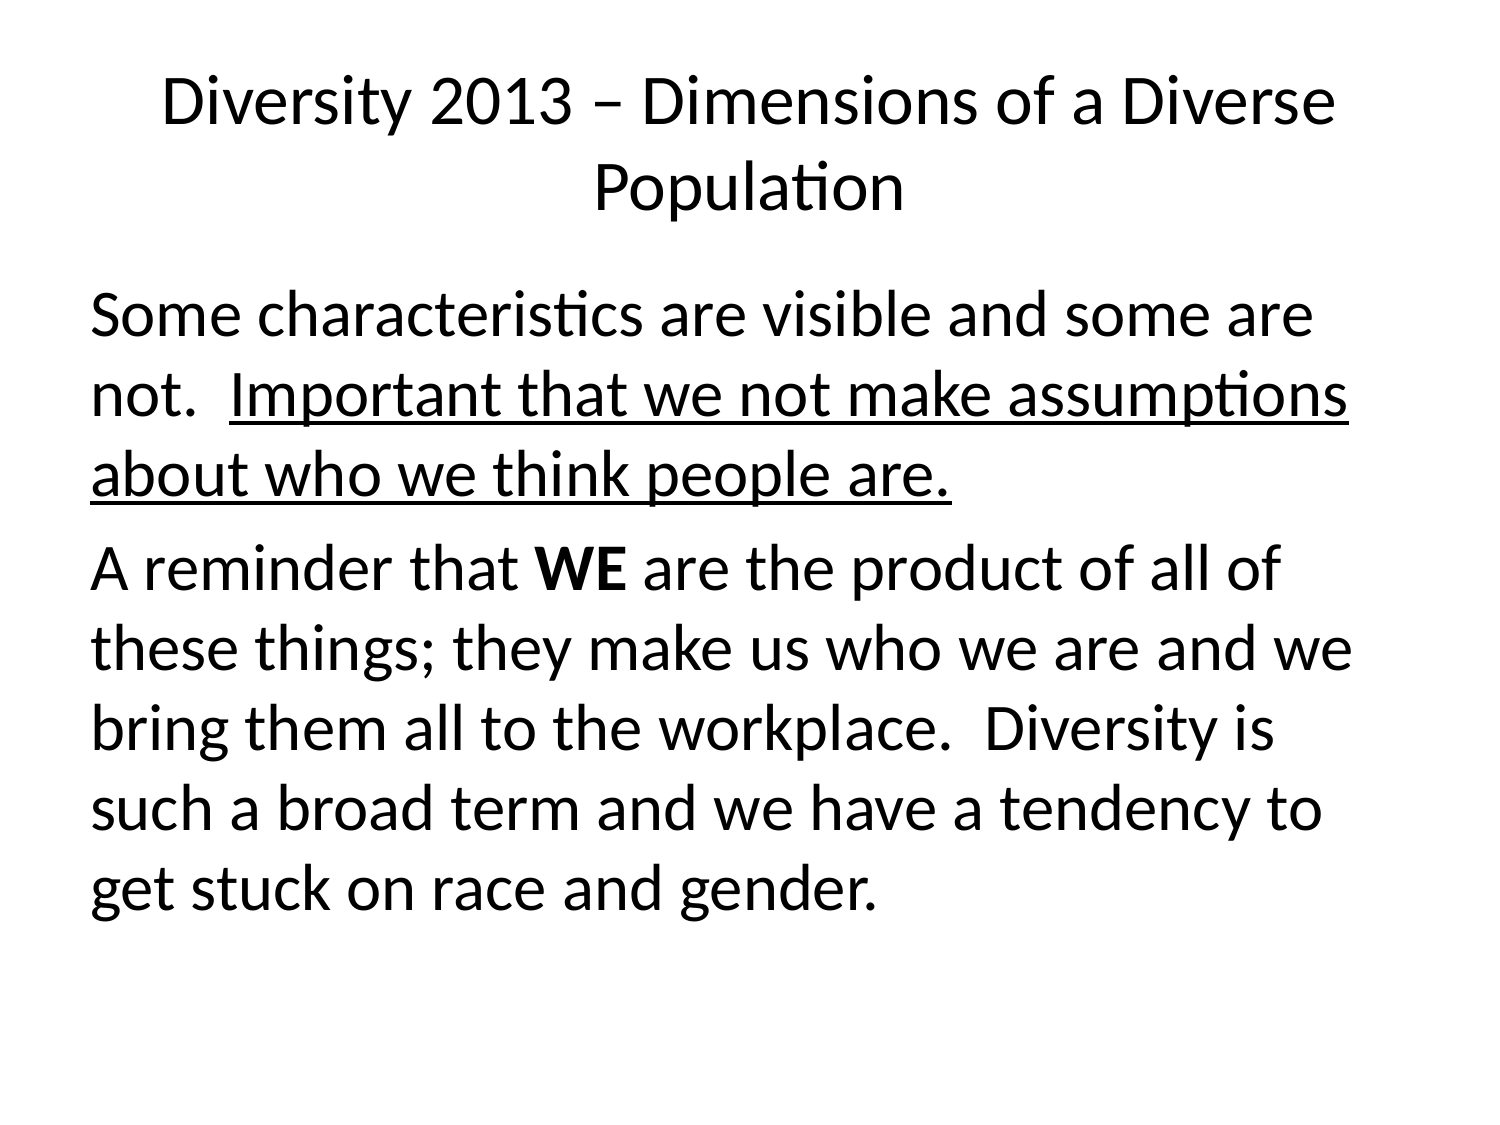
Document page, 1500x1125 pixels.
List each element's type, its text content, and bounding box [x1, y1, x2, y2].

list Some characteristics are visible and some are not. Important that we not make assumptions about who we think people are. A reminder that WE are the product of all of these things; they make us who we are and we bring them all to the workplace. Diversity is such a broad term and we have a tendency to get stuck on race and gender. [75, 262, 1425, 1005]
title Diversity 2013 – Dimensions of a Diverse Population [75, 45, 1425, 233]
